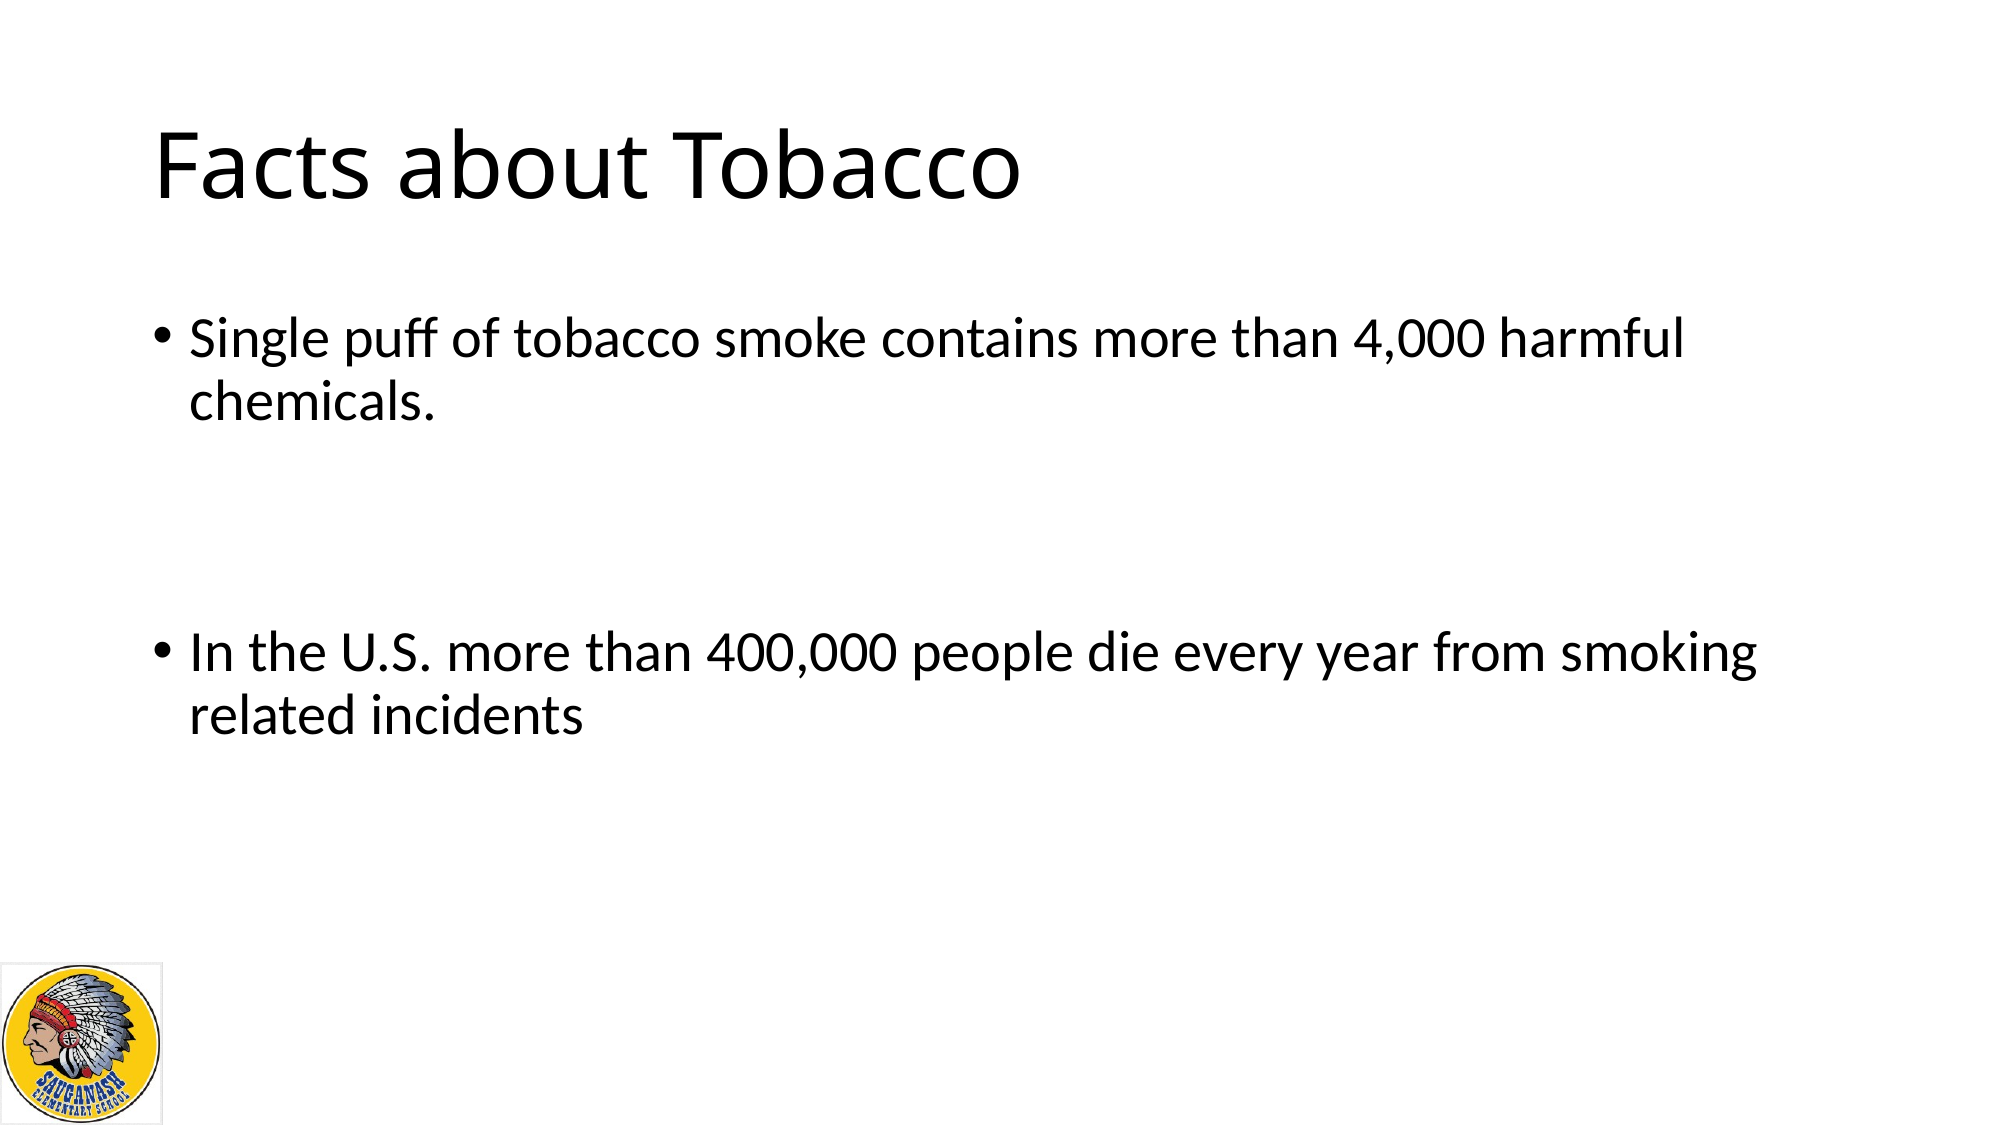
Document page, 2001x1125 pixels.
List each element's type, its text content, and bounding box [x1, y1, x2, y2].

picture [0, 962, 163, 1125]
title Facts about Tobacco [137, 59, 1863, 278]
list Single puff of tobacco smoke contains more than 4,000 harmful chemicals. In the U.S. more than 400,000 people die every year from smoking related incidents [137, 299, 1863, 1014]
